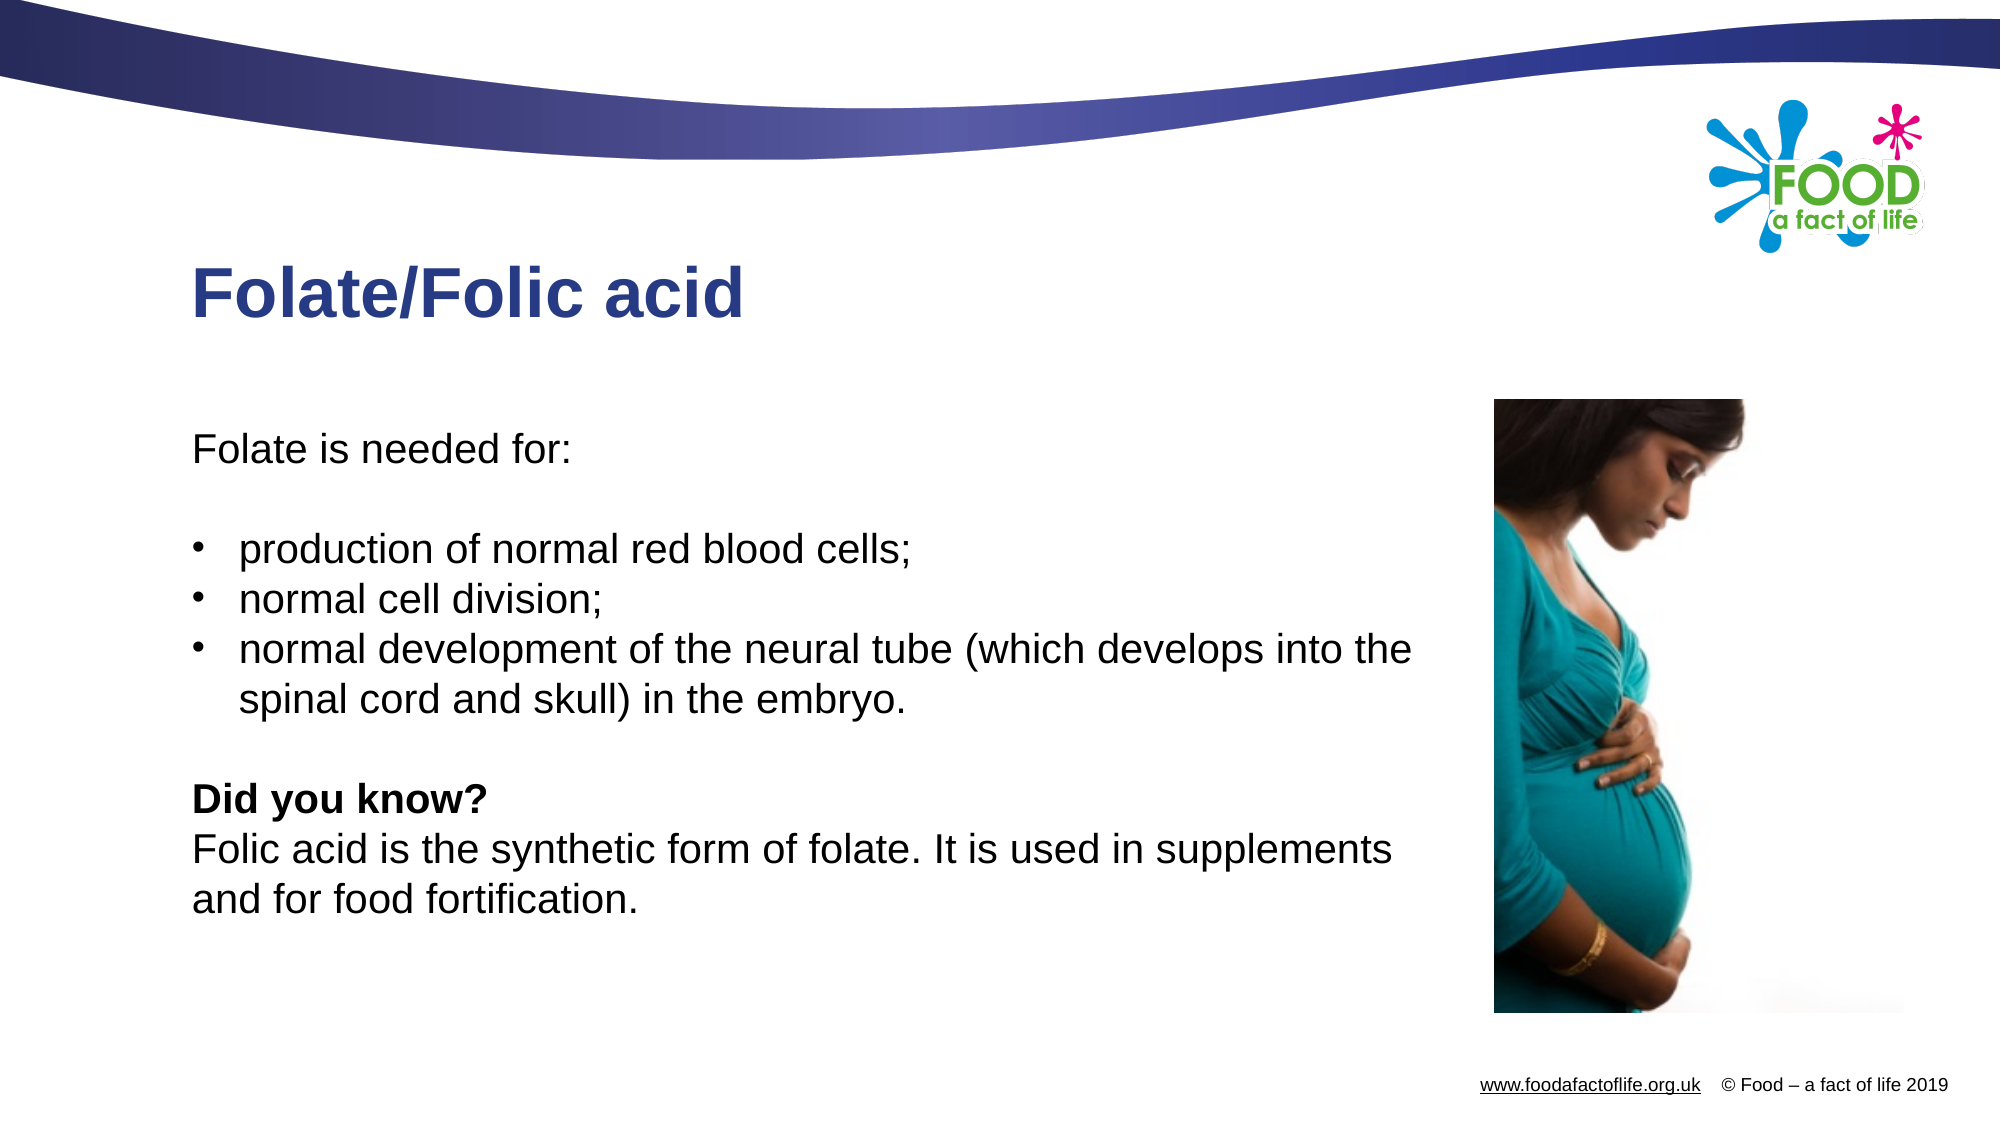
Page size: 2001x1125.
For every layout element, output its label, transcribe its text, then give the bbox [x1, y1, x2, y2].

title Folate/Folic acid [191, 256, 1787, 375]
subtitle Folate is needed for: production of normal red blood cells; normal cell division; normal development of the neural tube (which develops into the spinal cord and skull) in the embryo. Did you know? Folic acid is the synthetic form of folate. It is used in supplements and for food fortification. [191, 421, 1435, 1013]
picture [0, 0, 2000, 1125]
